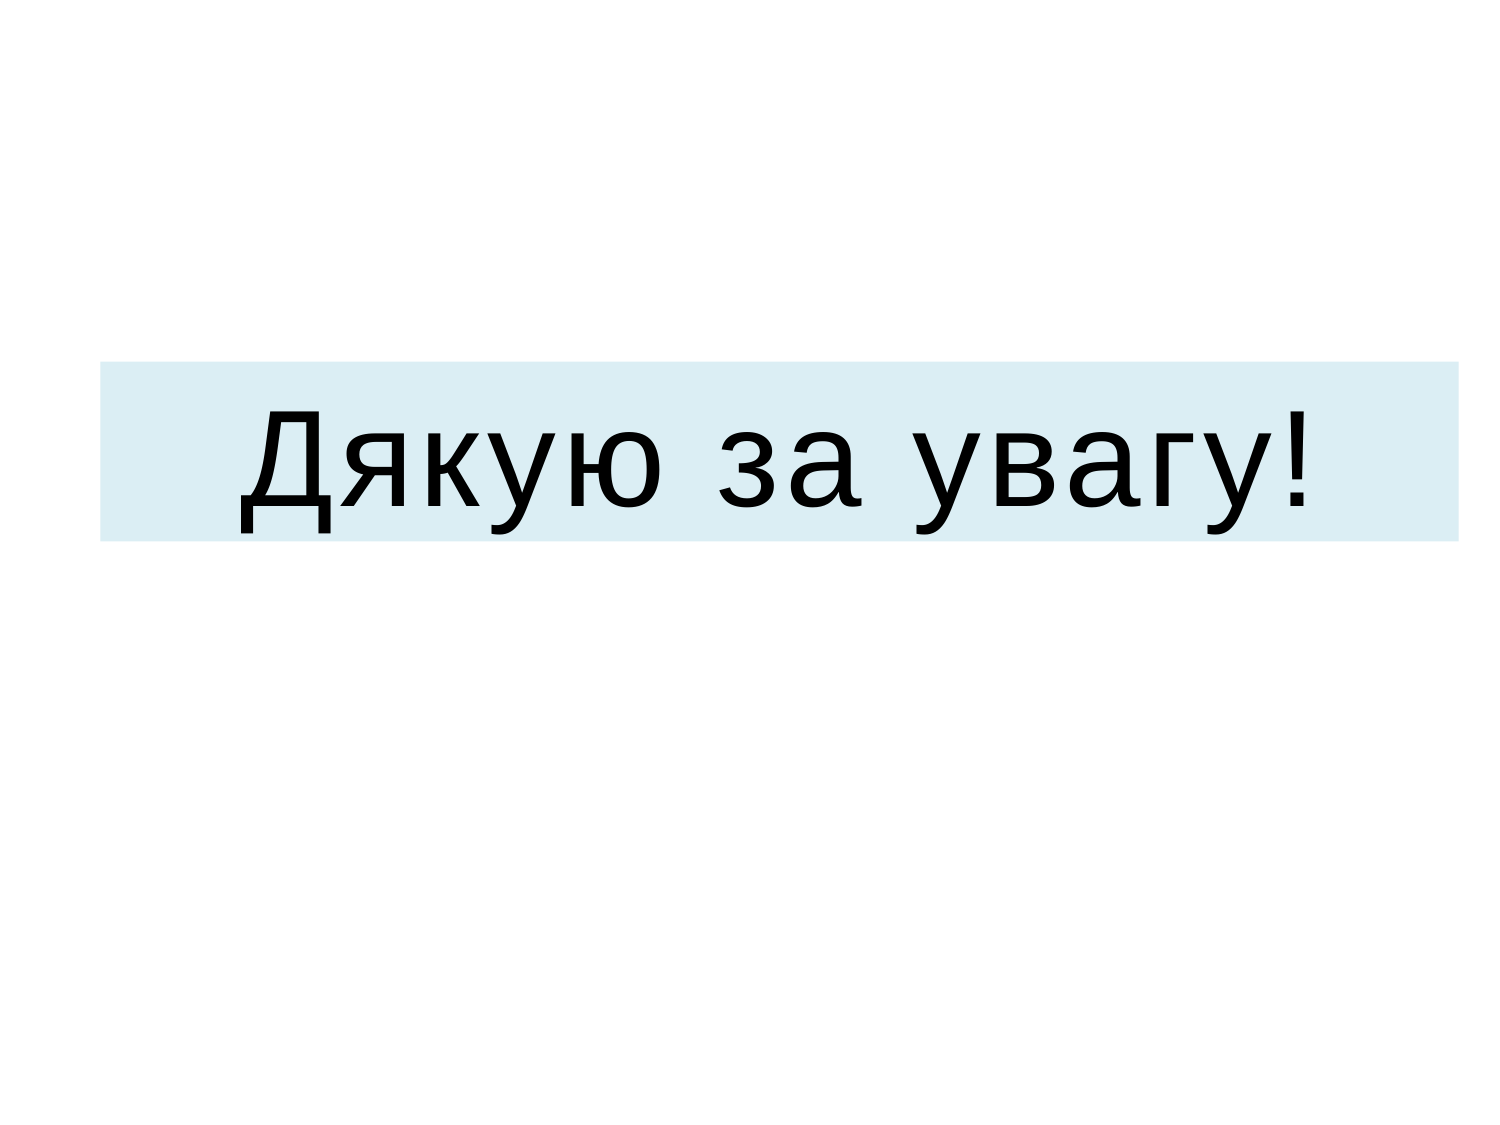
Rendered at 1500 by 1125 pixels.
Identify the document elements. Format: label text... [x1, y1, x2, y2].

text_box Дякую за увагу! [100, 361, 1459, 542]
